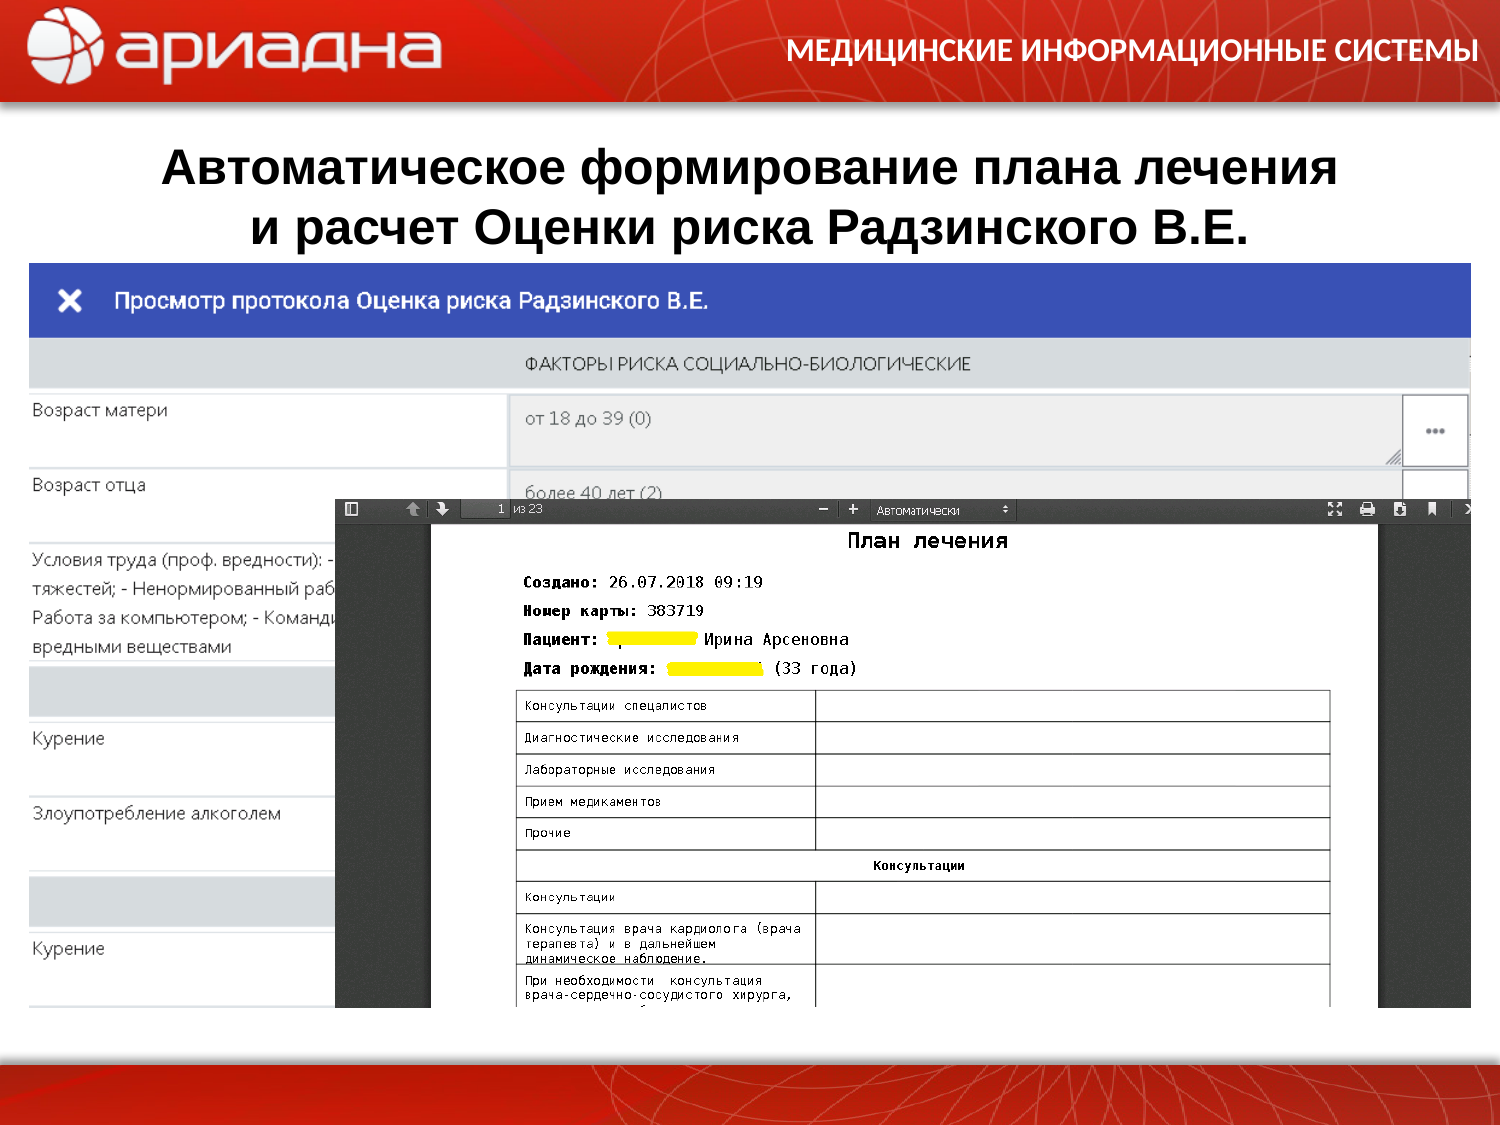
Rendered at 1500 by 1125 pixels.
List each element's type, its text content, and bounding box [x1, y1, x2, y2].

text_box Автоматическое формирование плана лечения и расчет Оценки риска Радзинского В.Е. [145, 127, 1354, 262]
picture [29, 263, 1471, 1008]
picture [0, 1065, 1500, 1125]
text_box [0, 0, 1500, 102]
